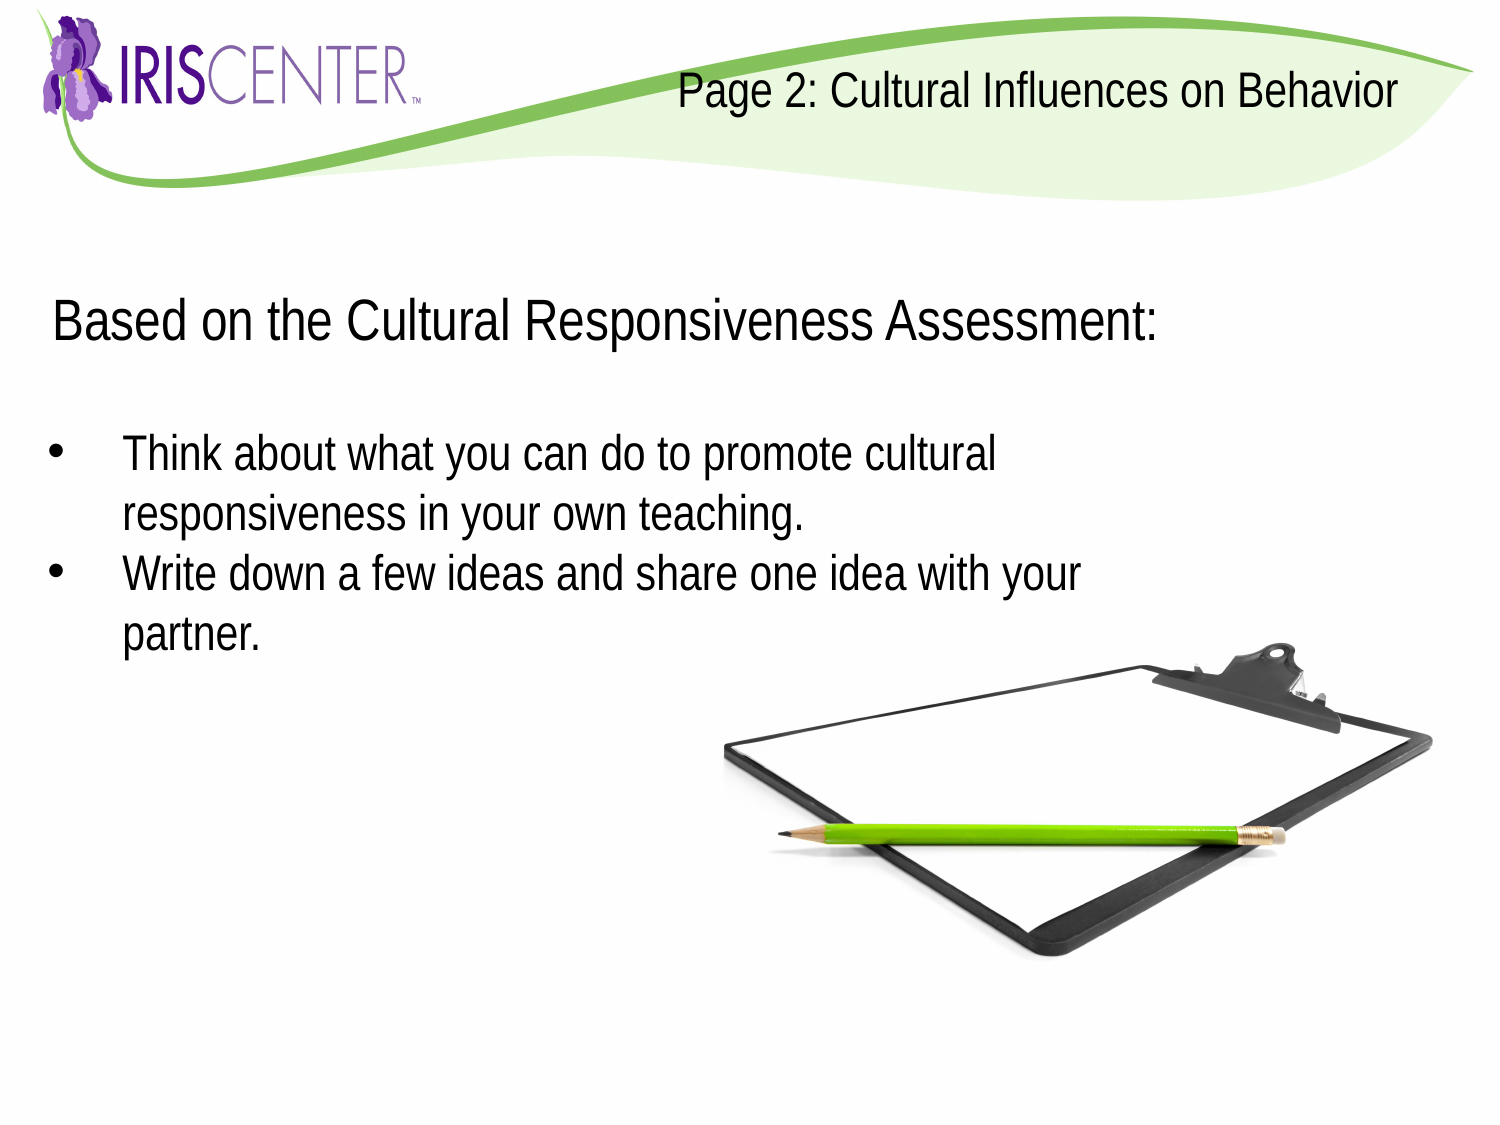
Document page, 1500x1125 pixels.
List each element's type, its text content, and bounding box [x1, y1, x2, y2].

text_box Page 2: Cultural Influences on Behavior [662, 46, 1500, 125]
picture [0, 0, 1500, 1125]
text_box Think about what you can do to promote cultural responsiveness in your own teaching. Write down a few ideas and share one idea with your partner. [32, 362, 1100, 713]
subtitle Based on the Cultural Responsiveness Assessment: [37, 275, 1425, 363]
